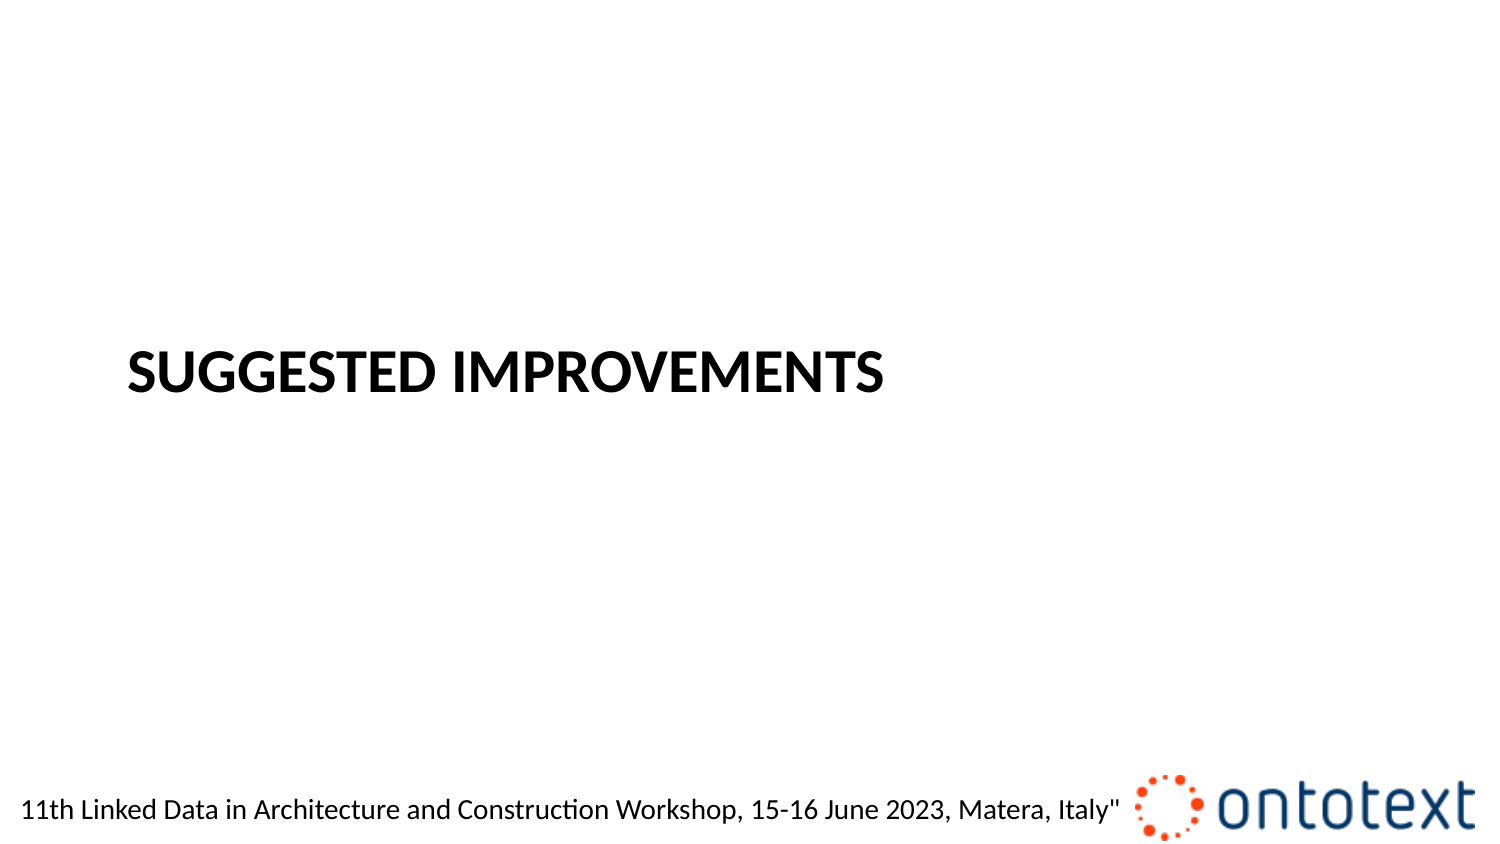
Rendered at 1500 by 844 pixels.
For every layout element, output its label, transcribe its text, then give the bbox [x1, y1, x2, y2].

title SUGGESTED IMPROVEMENTS [112, 322, 1388, 491]
picture [1135, 775, 1476, 842]
text_box 11th Linked Data in Architecture and Construction Workshop, 15-16 June 2023, Matera, Italy" [5, 775, 1133, 841]
